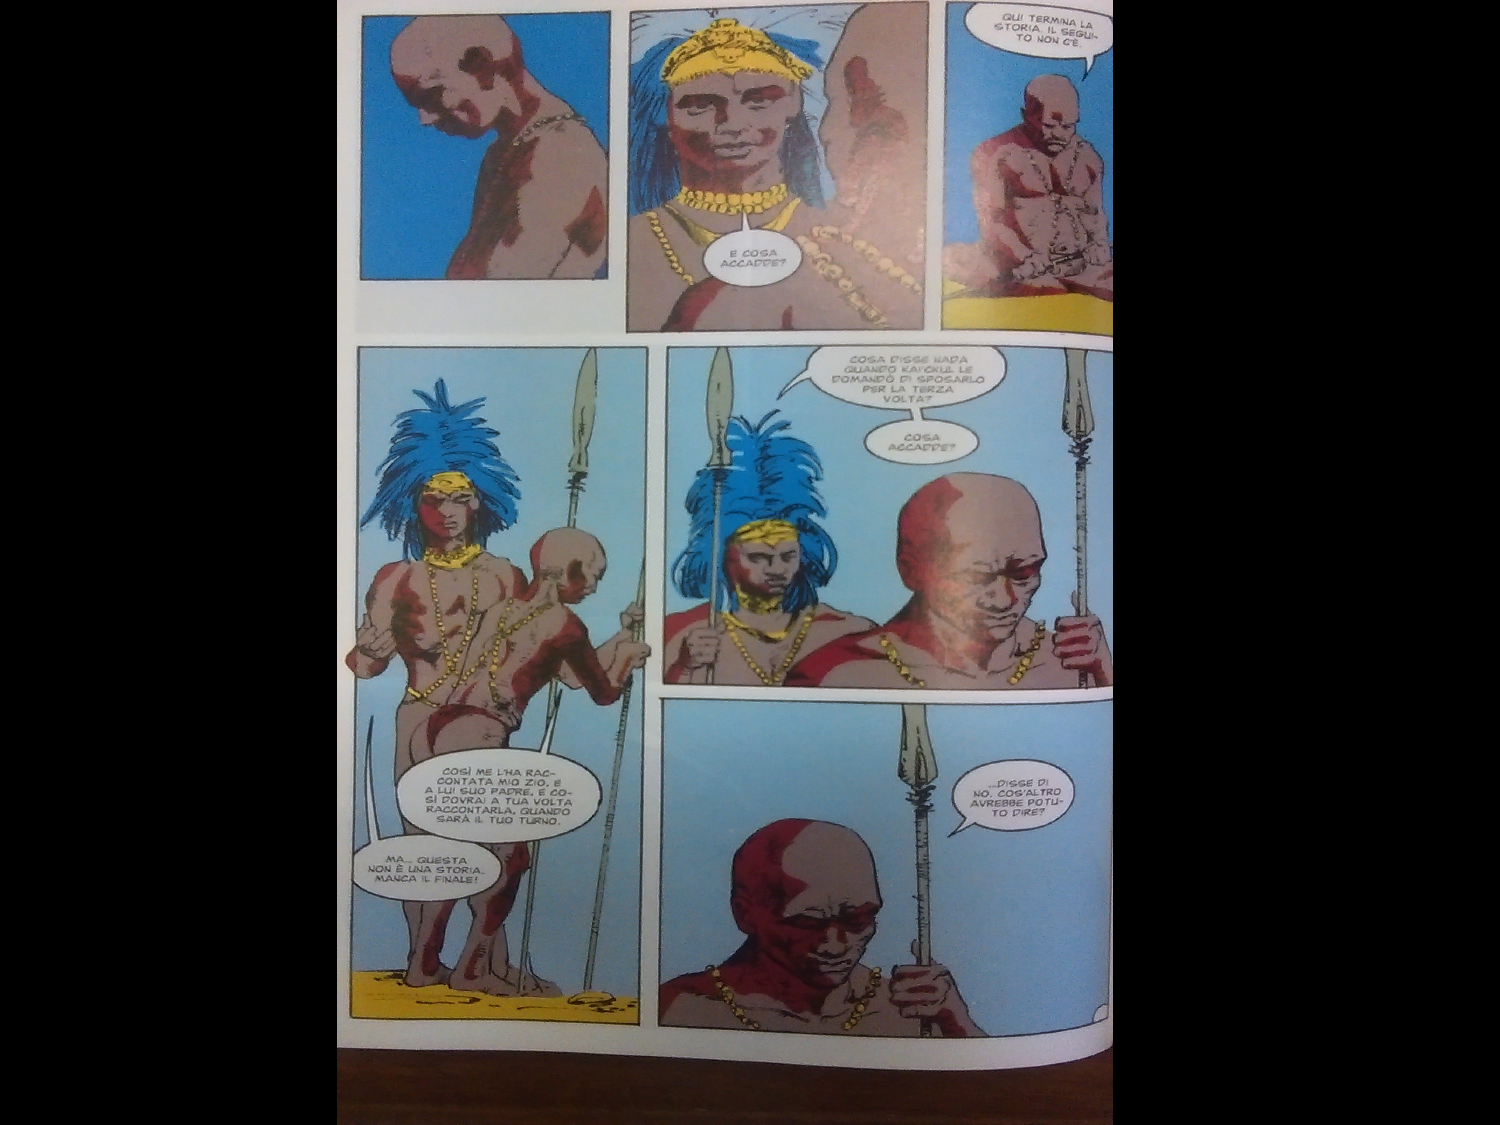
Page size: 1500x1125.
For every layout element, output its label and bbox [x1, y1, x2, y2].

picture [337, 0, 1113, 1125]
